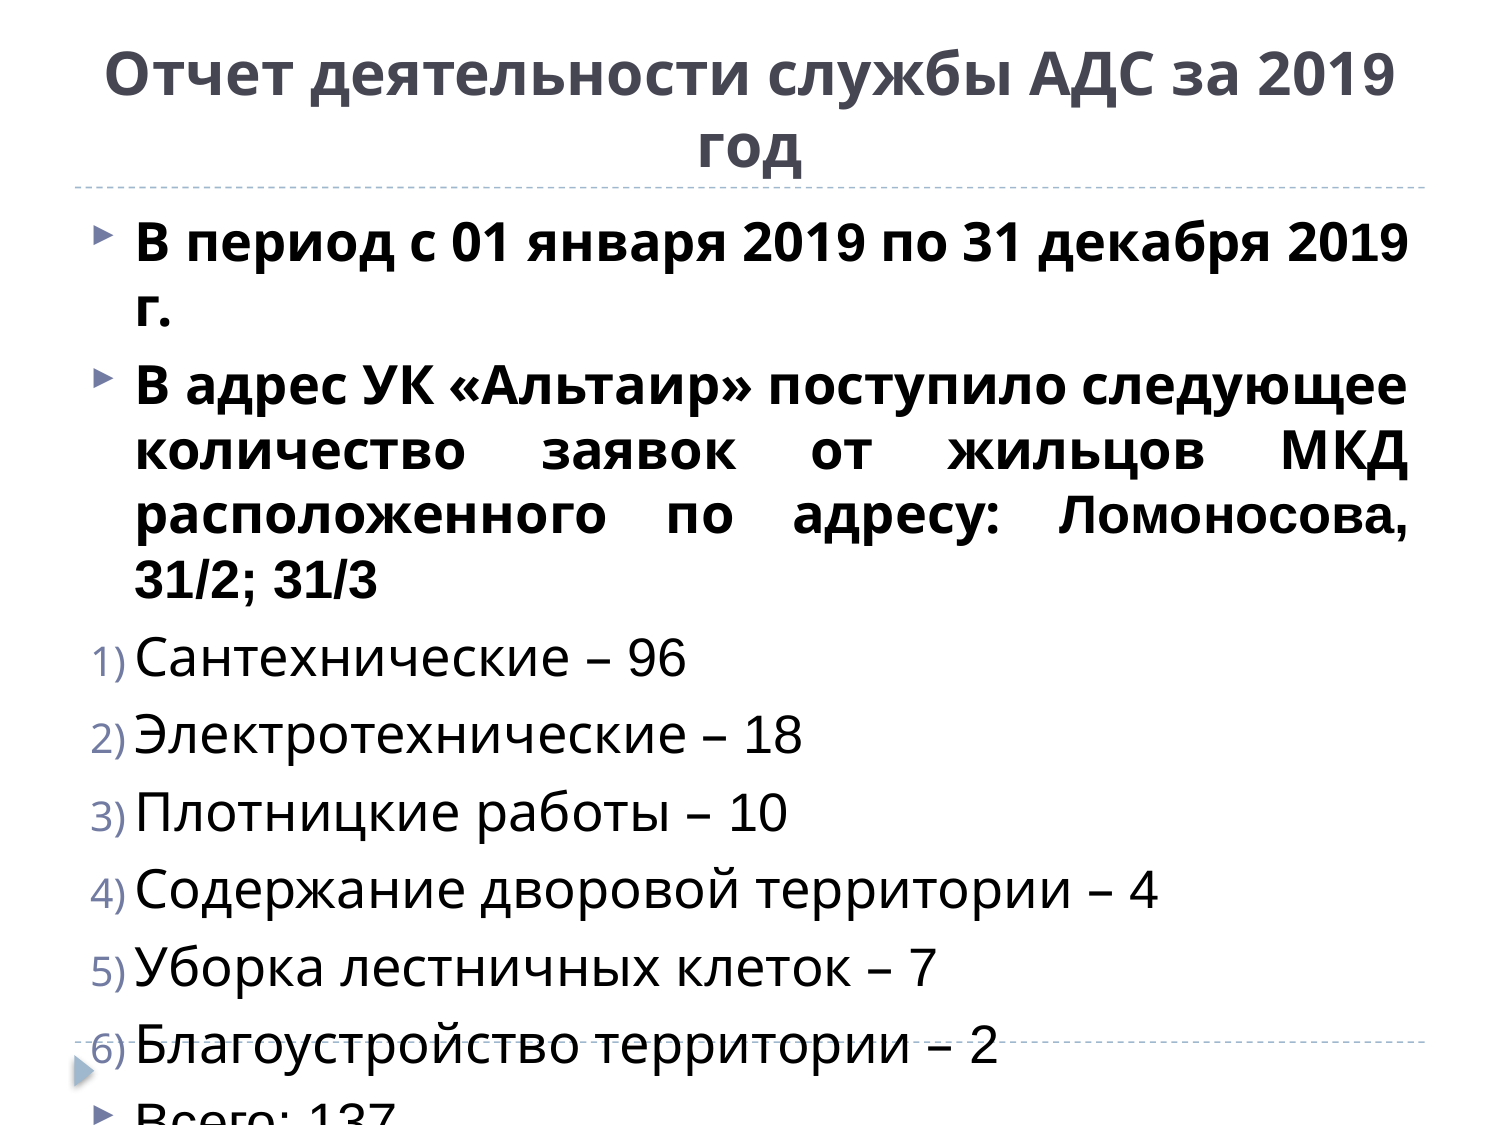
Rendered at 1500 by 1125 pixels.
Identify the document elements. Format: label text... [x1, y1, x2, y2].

title Отчет деятельности службы АДС за 2019 год [74, 24, 1426, 188]
list В период с 01 января 2019 по 31 декабря 2019 г. В адрес УК «Альтаир» поступило следующее количество заявок от жильцов МКД расположенного по адресу: Ломоносова, 31/2; 31/3 Сантехнические – 96 Электротехнические – 18 Плотницкие работы – 10 Содержание дворовой территории – 4 Уборка лестничных клеток – 7 Благоустройство территории – 2 Всего: 137 [74, 199, 1426, 1011]
